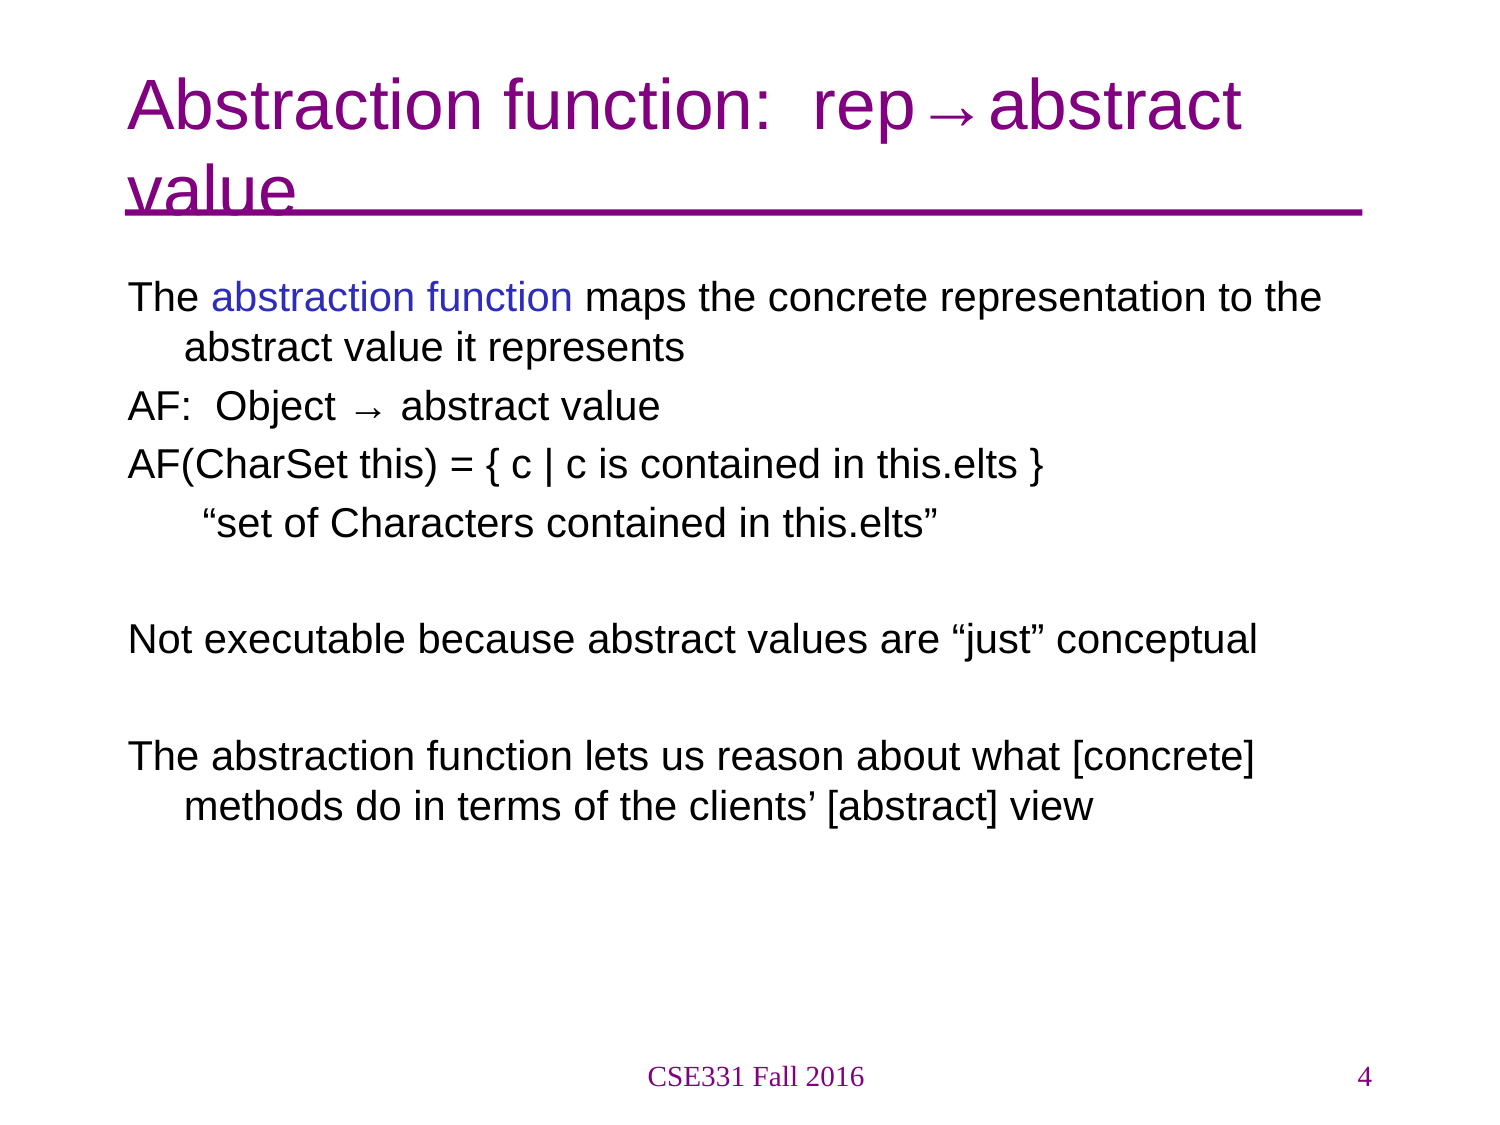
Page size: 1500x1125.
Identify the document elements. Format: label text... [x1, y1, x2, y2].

slide_number 4 [1074, 1049, 1388, 1125]
title Abstraction function: rep→abstract value [112, 50, 1388, 238]
list The abstraction function maps the concrete representation to the abstract value it represents AF: Object → abstract value AF(CharSet this) = { c | c is contained in this.elts } “set of Characters contained in this.elts” Not executable because abstract values are “just” conceptual The abstraction function lets us reason about what [concrete] methods do in terms of the clients’ [abstract] view [112, 262, 1388, 1000]
footer CSE331 Fall 2016 [474, 1049, 1038, 1125]
